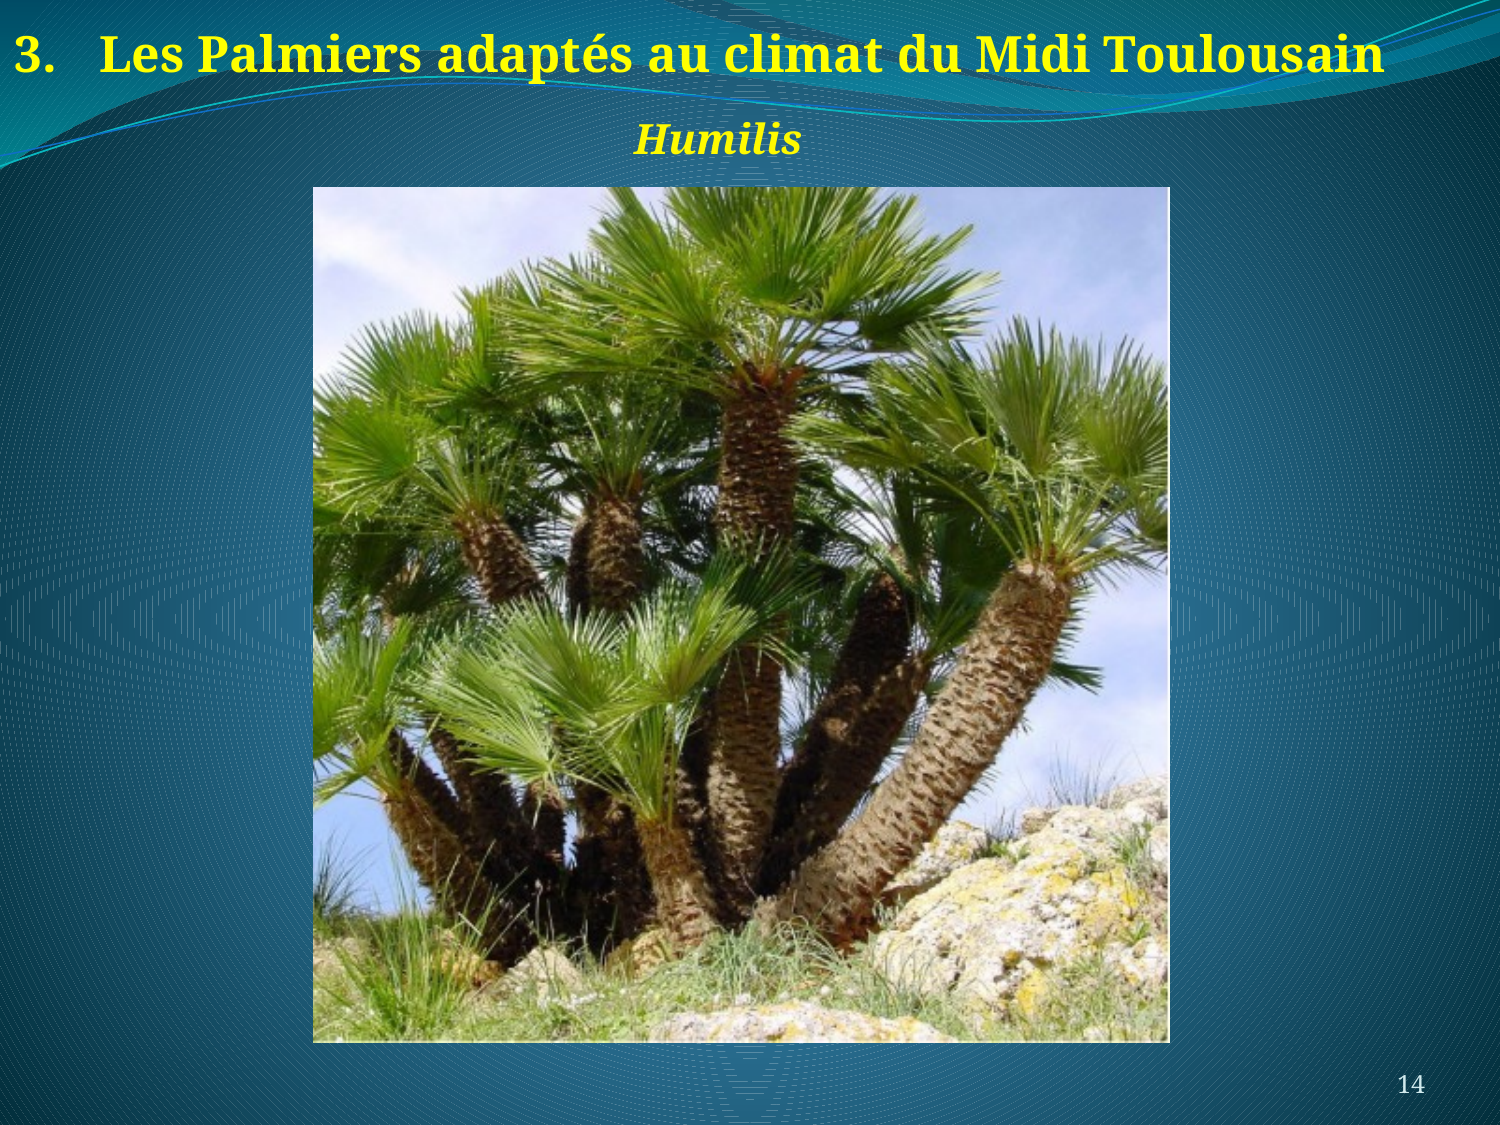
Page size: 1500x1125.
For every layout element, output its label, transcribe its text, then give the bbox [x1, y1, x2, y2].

slide_number 14 [1299, 1042, 1425, 1103]
text_box Humilis [269, 105, 1168, 171]
text_box Les Palmiers adaptés au climat du Midi Toulousain [0, 0, 1500, 104]
picture [313, 187, 1170, 1044]
